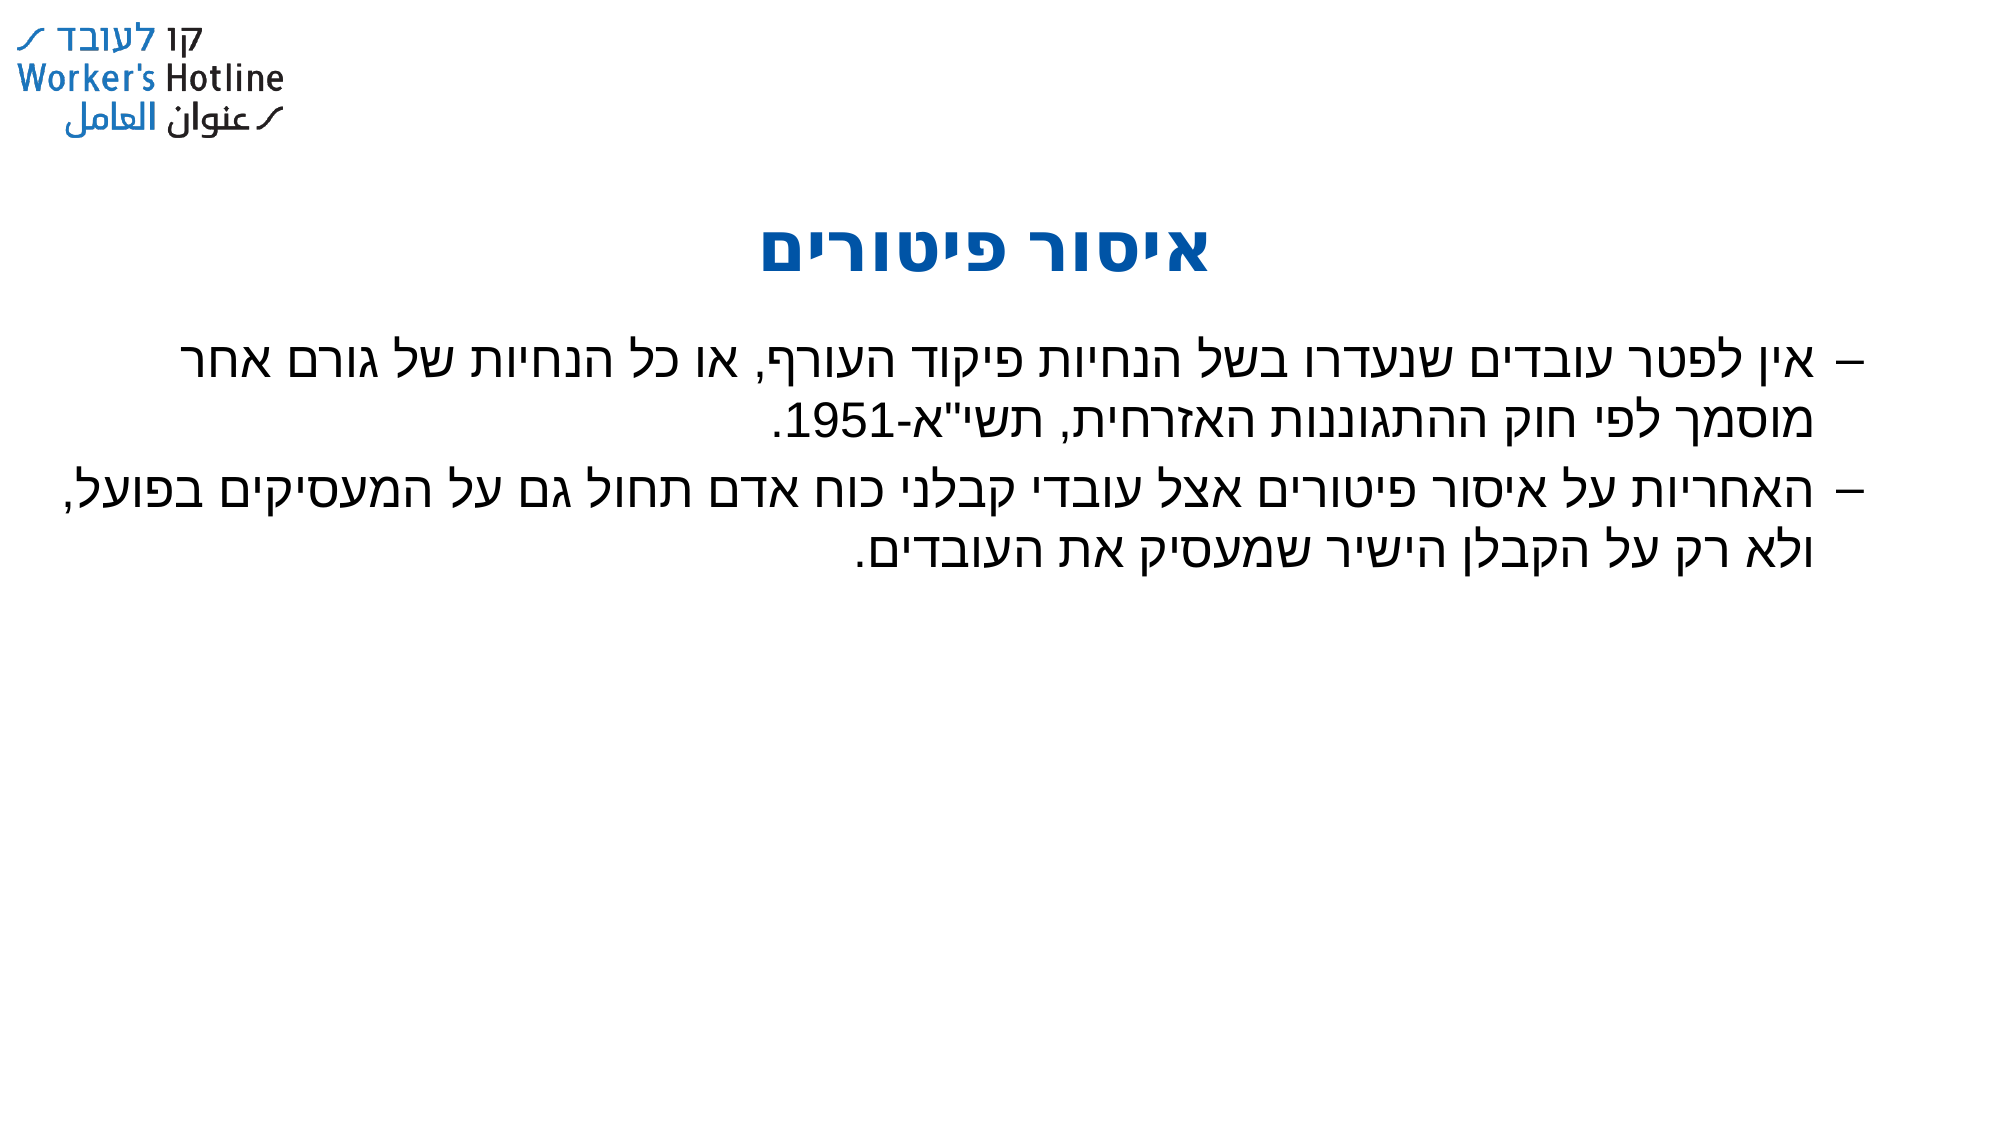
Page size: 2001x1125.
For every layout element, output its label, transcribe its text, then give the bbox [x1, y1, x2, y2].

text_box אין לפטר עובדים שנעדרו בשל הנחיות פיקוד העורף, או כל הנחיות של גורם אחר מוסמך לפי חוק ההתגוננות האזרחית, תשי"א-1951. האחריות על איסור פיטורים אצל עובדי קבלני כוח אדם תחול גם על המעסיקים בפועל, ולא רק על הקבלן הישיר שמעסיק את העובדים. [31, 320, 1954, 586]
text_box איסור פיטורים [44, 150, 1927, 293]
picture [17, 22, 283, 138]
